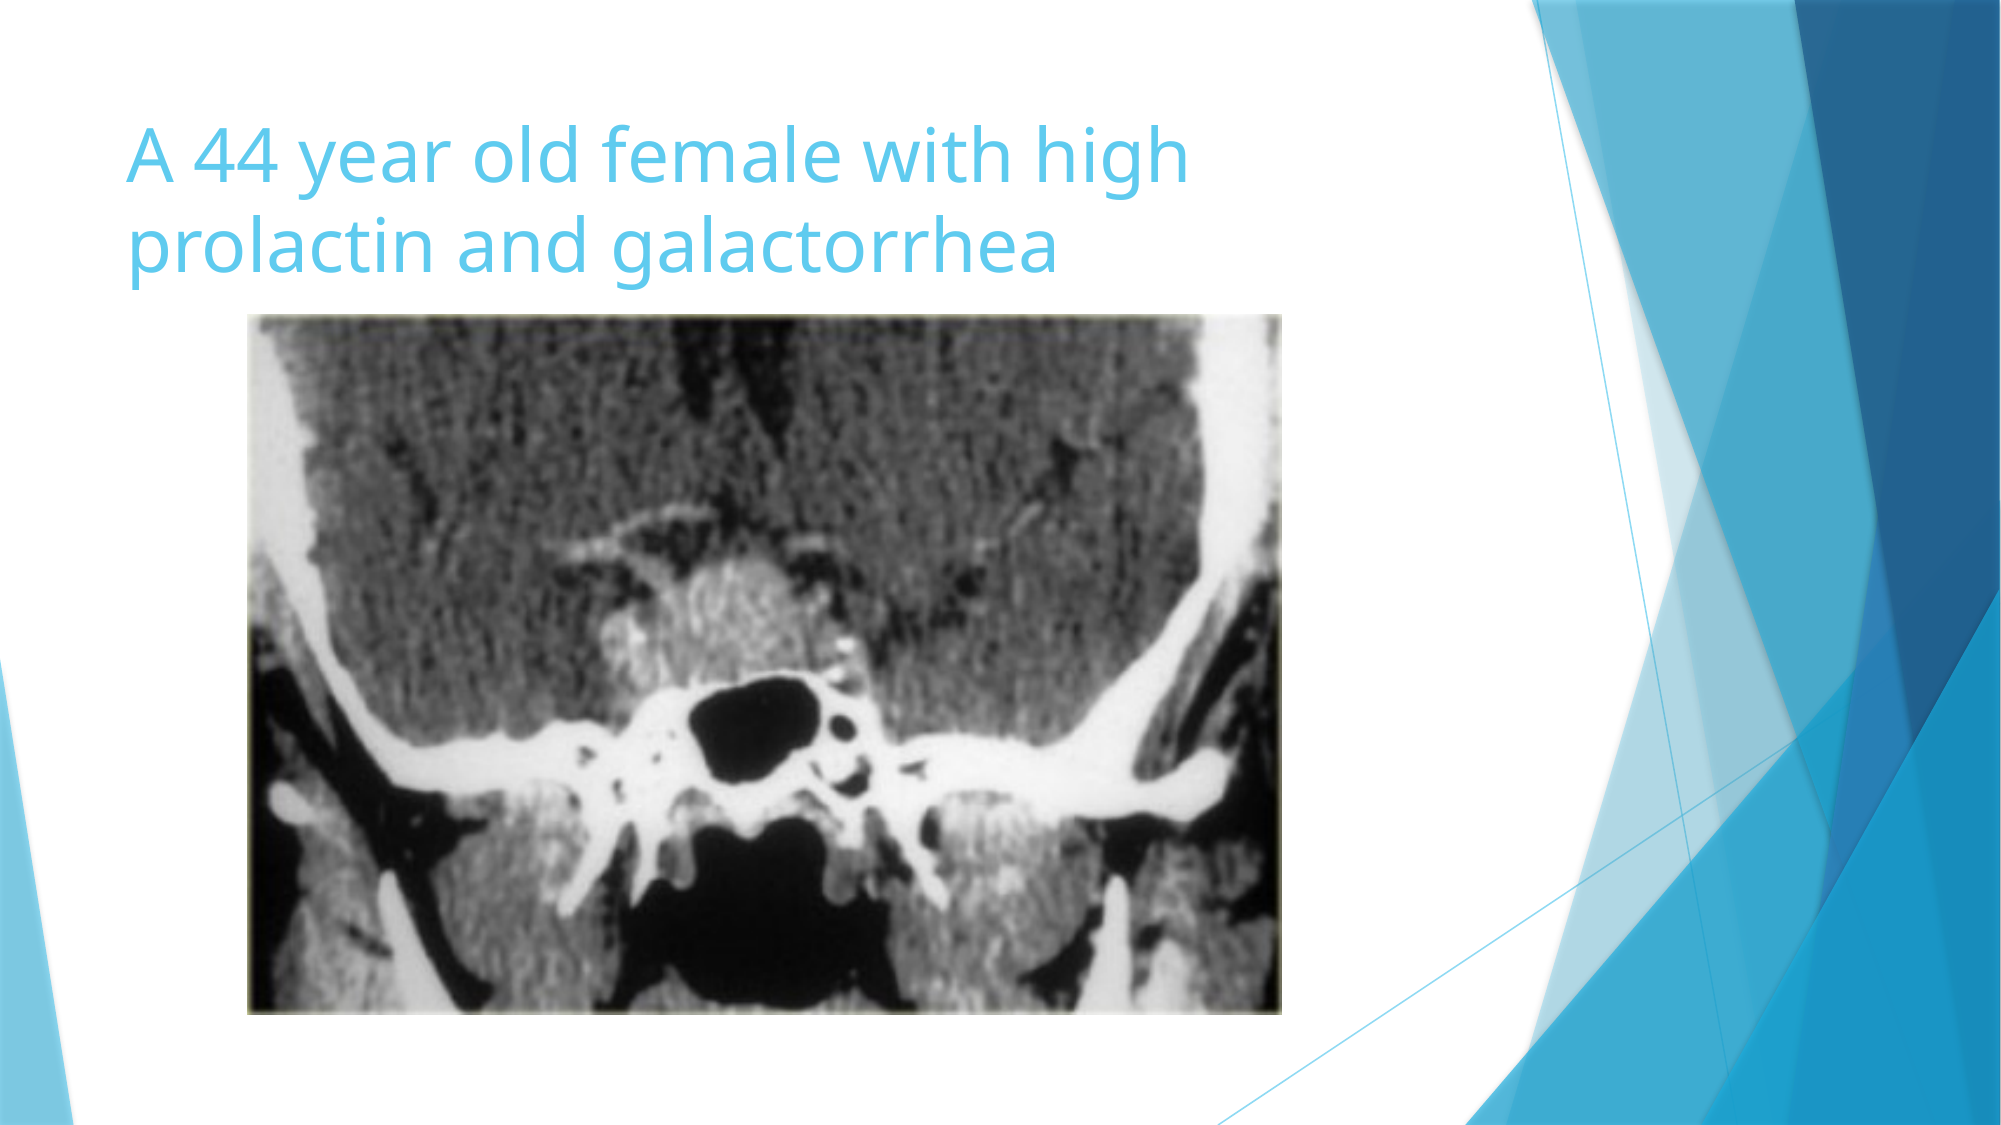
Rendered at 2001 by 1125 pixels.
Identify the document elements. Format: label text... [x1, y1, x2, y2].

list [247, 314, 1282, 1016]
title A 44 year old female with high prolactin and galactorrhea [111, 99, 1522, 317]
